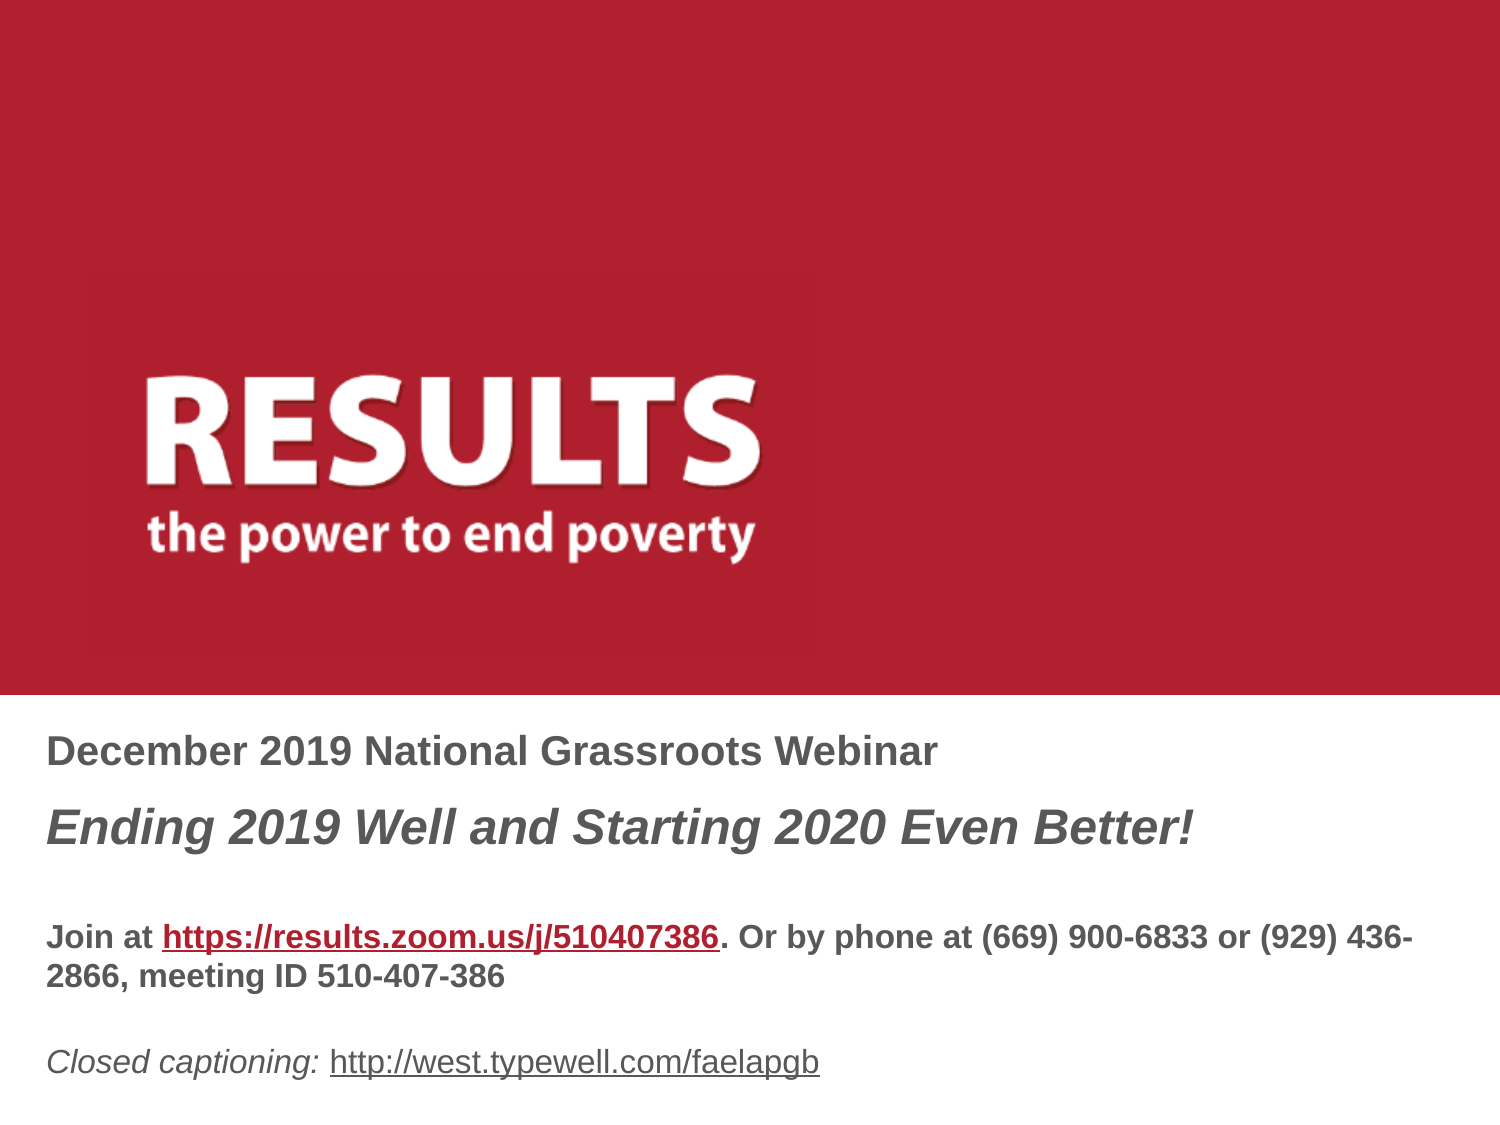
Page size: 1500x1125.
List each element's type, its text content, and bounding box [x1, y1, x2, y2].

text_box December 2019 National Grassroots Webinar Ending 2019 Well and Starting 2020 Even Better! Join at https://results.zoom.us/j/510407386. Or by phone at (669) 900-6833 or (929) 436-2866, meeting ID 510-407-386 Closed captioning: http://west.typewell.com/faelapgb [31, 709, 1454, 1076]
picture [0, 0, 1500, 695]
